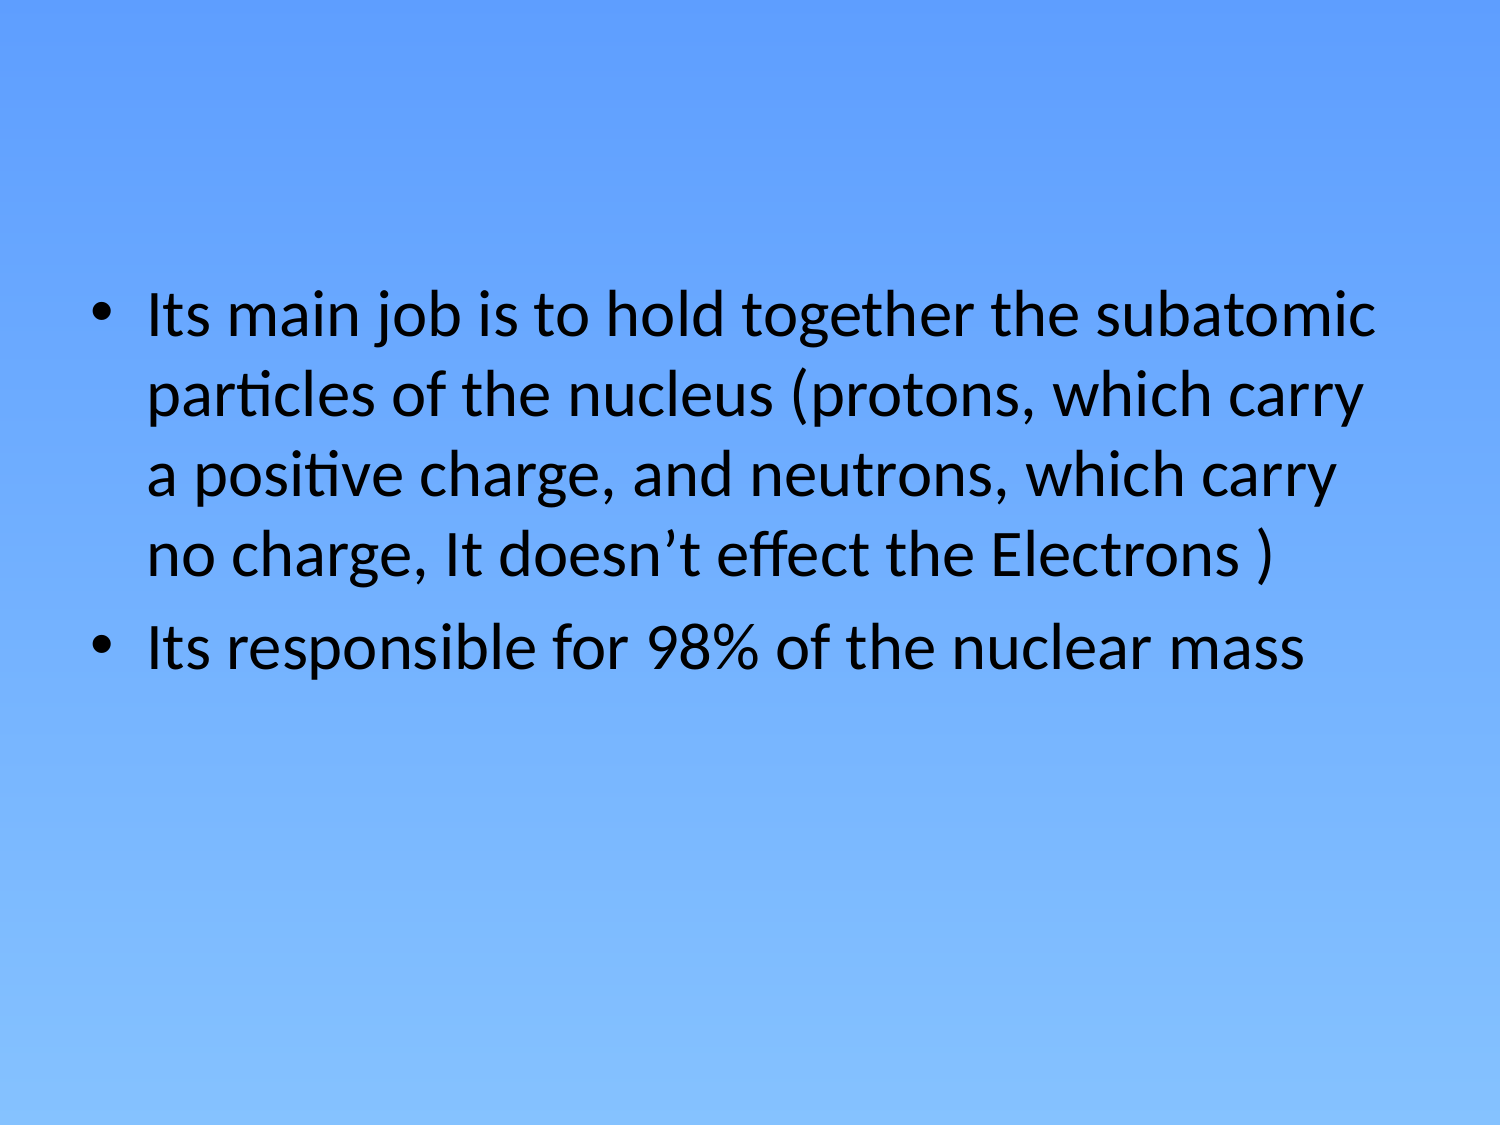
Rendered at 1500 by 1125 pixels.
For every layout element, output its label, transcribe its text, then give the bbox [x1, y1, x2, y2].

list Its main job is to hold together the subatomic particles of the nucleus (protons, which carry a positive charge, and neutrons, which carry no charge, It doesn’t effect the Electrons ) Its responsible for 98% of the nuclear mass [75, 262, 1425, 1005]
